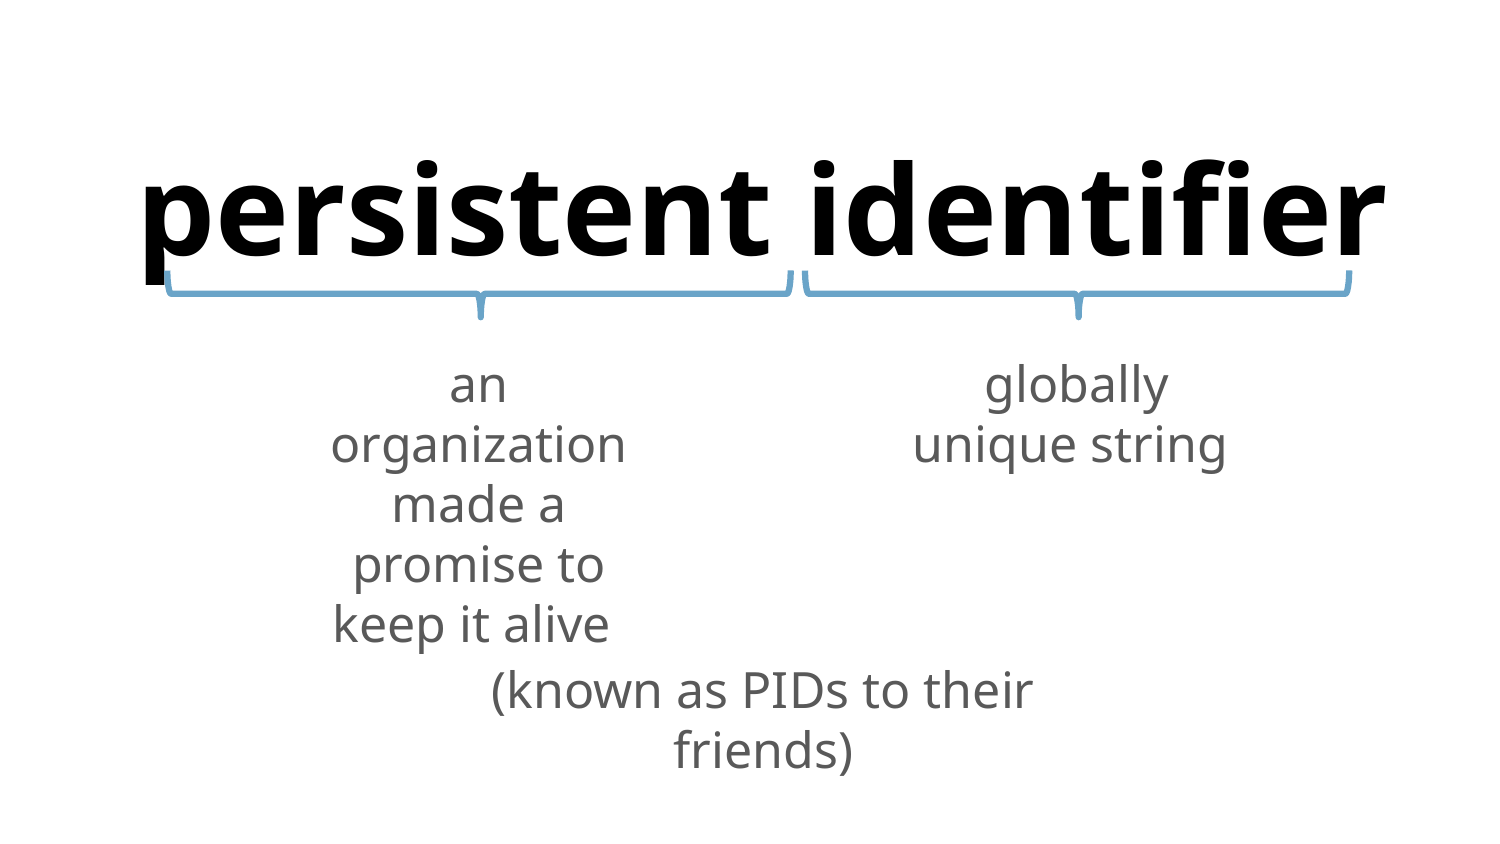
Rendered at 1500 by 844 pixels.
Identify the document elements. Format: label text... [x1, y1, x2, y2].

text_box [805, 270, 1350, 318]
text_box globally unique string [881, 337, 1273, 505]
text_box persistent identifier [56, 115, 1471, 282]
text_box an organization made a promise to keep it alive [287, 337, 671, 548]
text_box (known as PIDs to their friends) [396, 643, 1130, 706]
text_box [167, 270, 791, 318]
